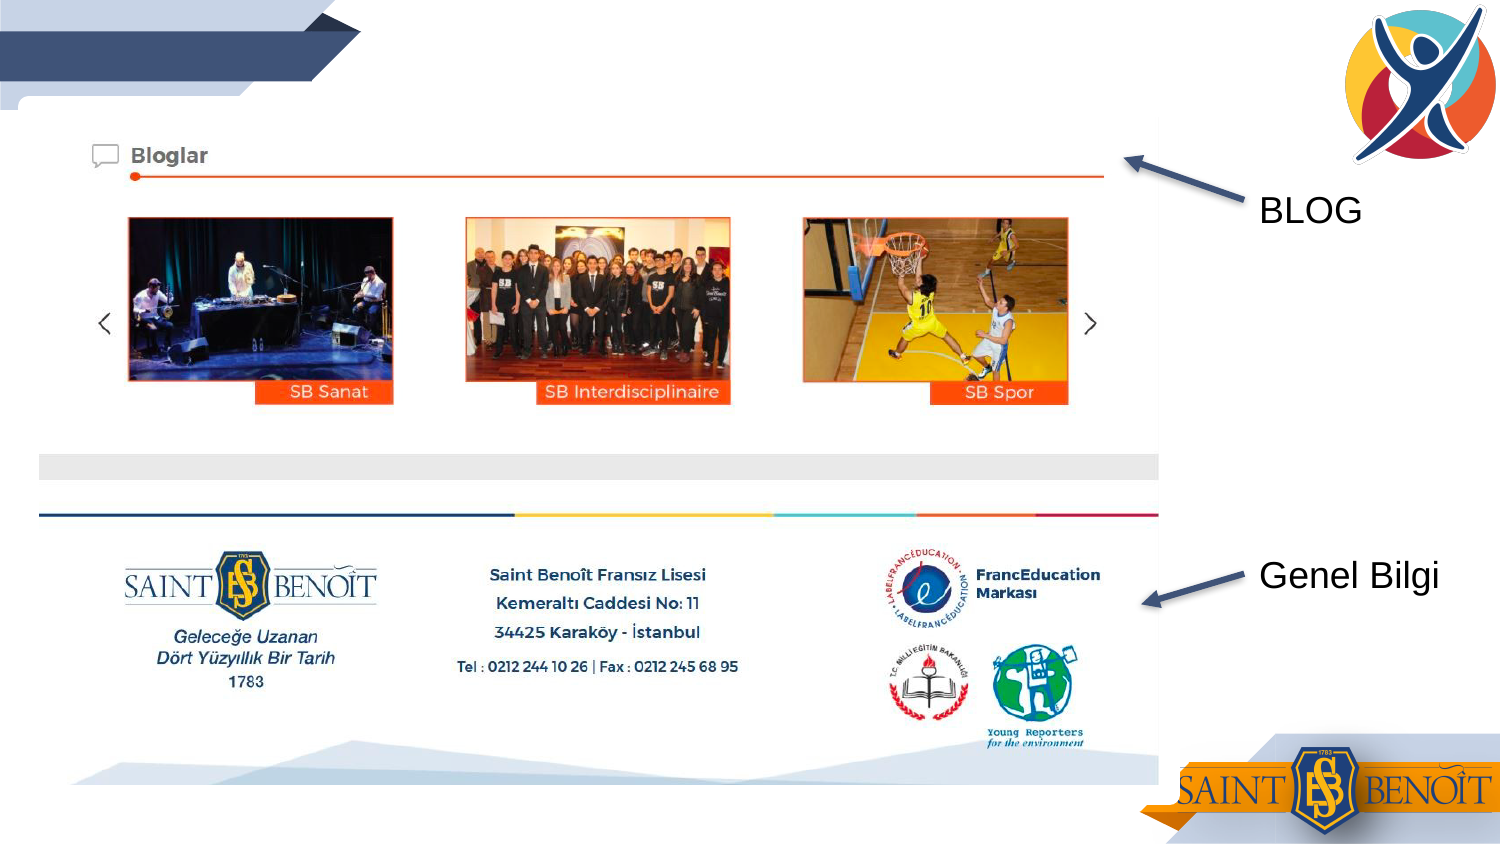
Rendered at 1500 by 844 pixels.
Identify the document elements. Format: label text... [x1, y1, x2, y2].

picture [1342, 1, 1498, 168]
picture [38, 116, 1159, 785]
picture [1177, 747, 1492, 835]
text_box Genel Bilgi [1244, 543, 1458, 604]
text_box BLOG [1244, 178, 1380, 239]
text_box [1123, 157, 1245, 201]
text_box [1140, 573, 1245, 605]
